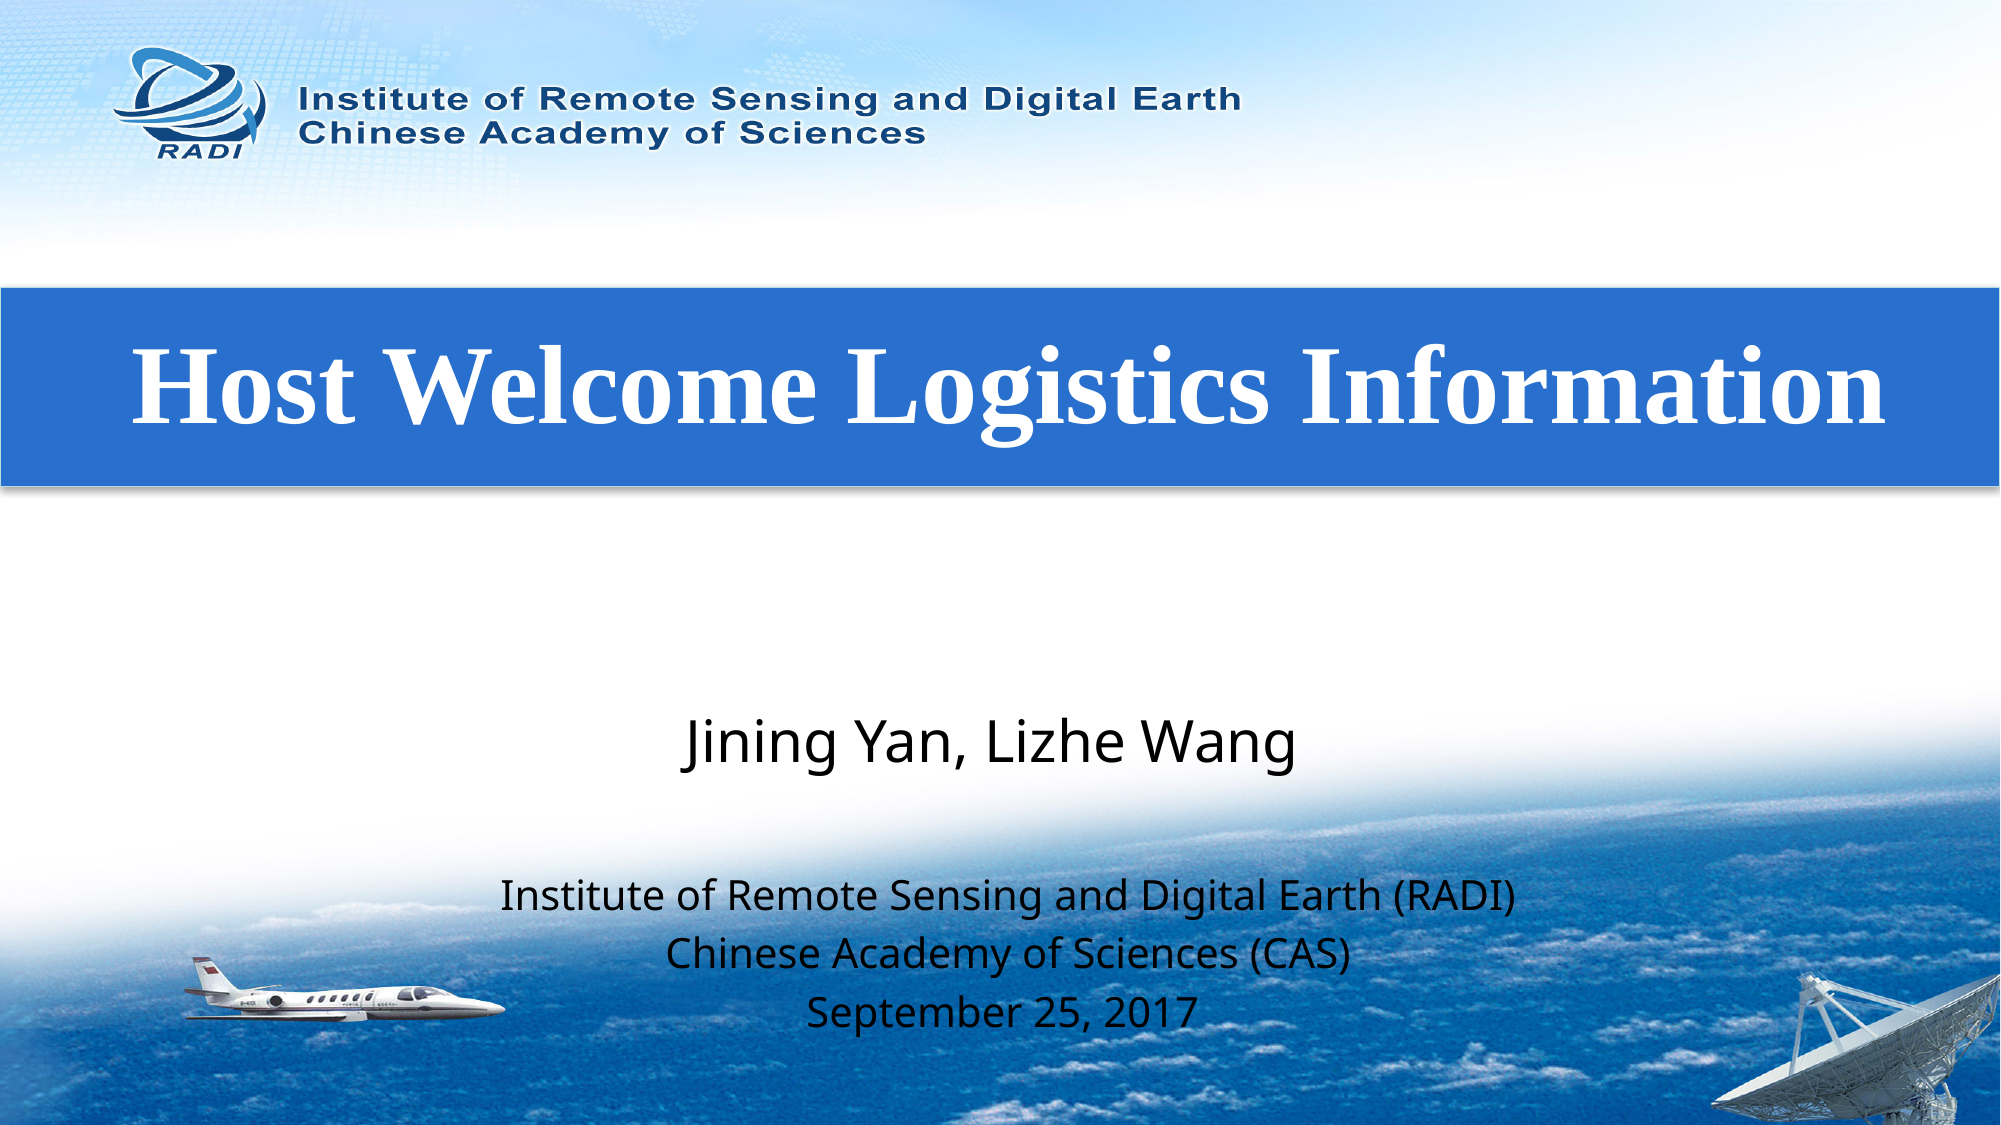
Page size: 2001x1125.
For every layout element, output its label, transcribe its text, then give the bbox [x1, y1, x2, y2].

picture [0, 0, 2001, 1125]
text_box [0, 287, 2000, 487]
text_box Jining Yan, Lizhe Wang [0, 696, 2000, 782]
subtitle Institute of Remote Sensing and Digital Earth (RADI) Chinese Academy of Sciences (CAS) September 25, 2017 [99, 861, 1917, 1087]
text_box Host Welcome Logistics Information [19, 303, 2000, 454]
